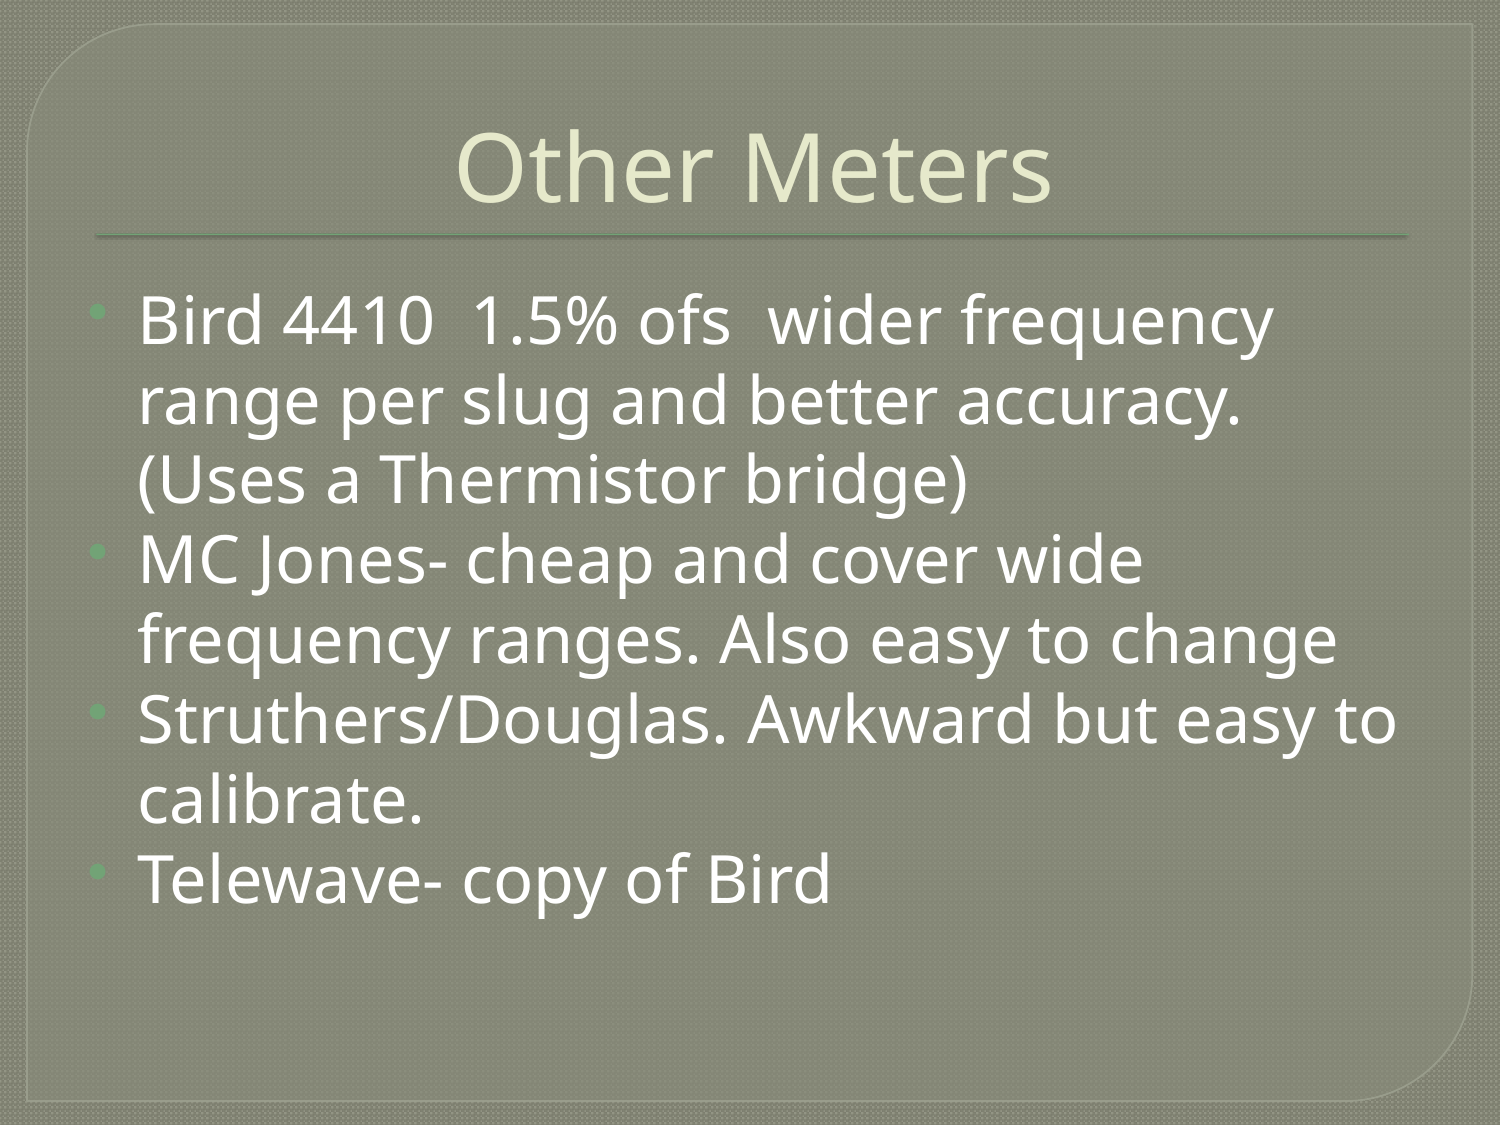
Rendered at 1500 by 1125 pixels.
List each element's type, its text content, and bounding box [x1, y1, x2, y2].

title Other Meters [75, 41, 1425, 230]
list Bird 4410 1.5% ofs wider frequency range per slug and better accuracy. (Uses a Thermistor bridge) MC Jones- cheap and cover wide frequency ranges. Also easy to change Struthers/Douglas. Awkward but easy to calibrate. Telewave- copy of Bird [75, 270, 1425, 1013]
